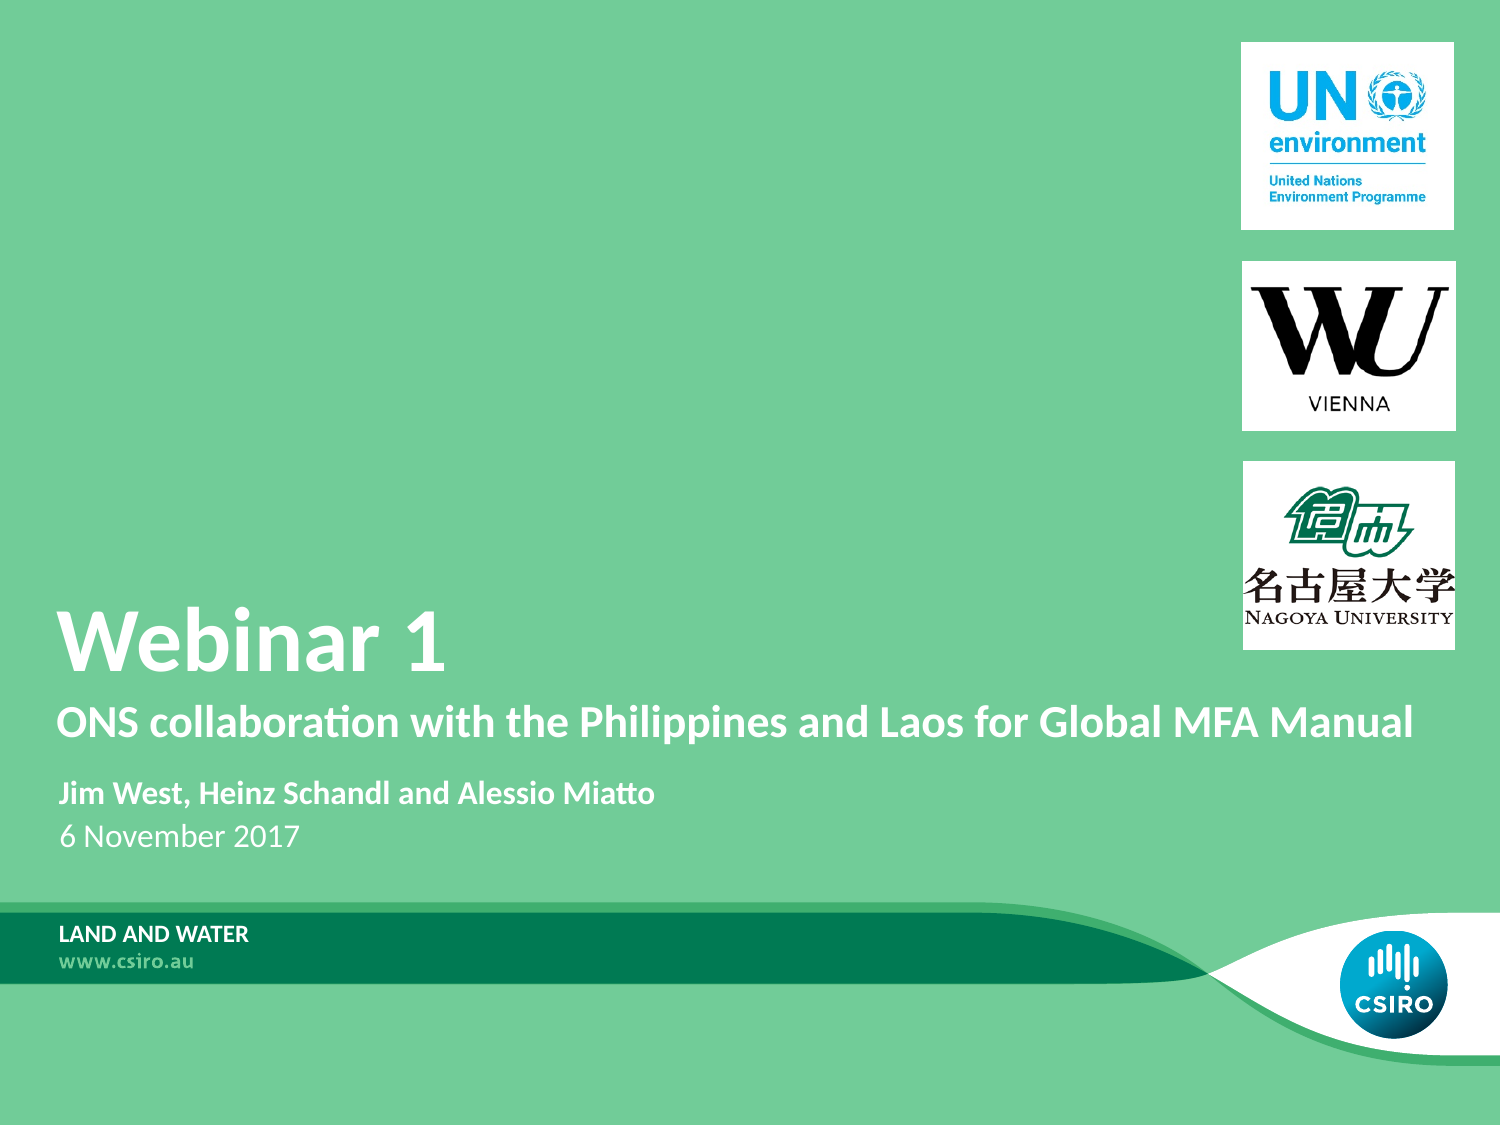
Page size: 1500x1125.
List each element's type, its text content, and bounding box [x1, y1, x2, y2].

title Webinar 1 [56, 512, 1446, 690]
text_box Jim West, Heinz Schandl and Alessio Miatto [59, 771, 1379, 813]
picture [1242, 461, 1455, 650]
subtitle ONS collaboration with the Philippines and Laos for Global MFA Manual [56, 698, 1447, 758]
picture [1241, 260, 1456, 431]
list Land and water [59, 922, 839, 947]
text_box 6 November 2017 [59, 814, 1379, 856]
picture [1241, 42, 1454, 231]
